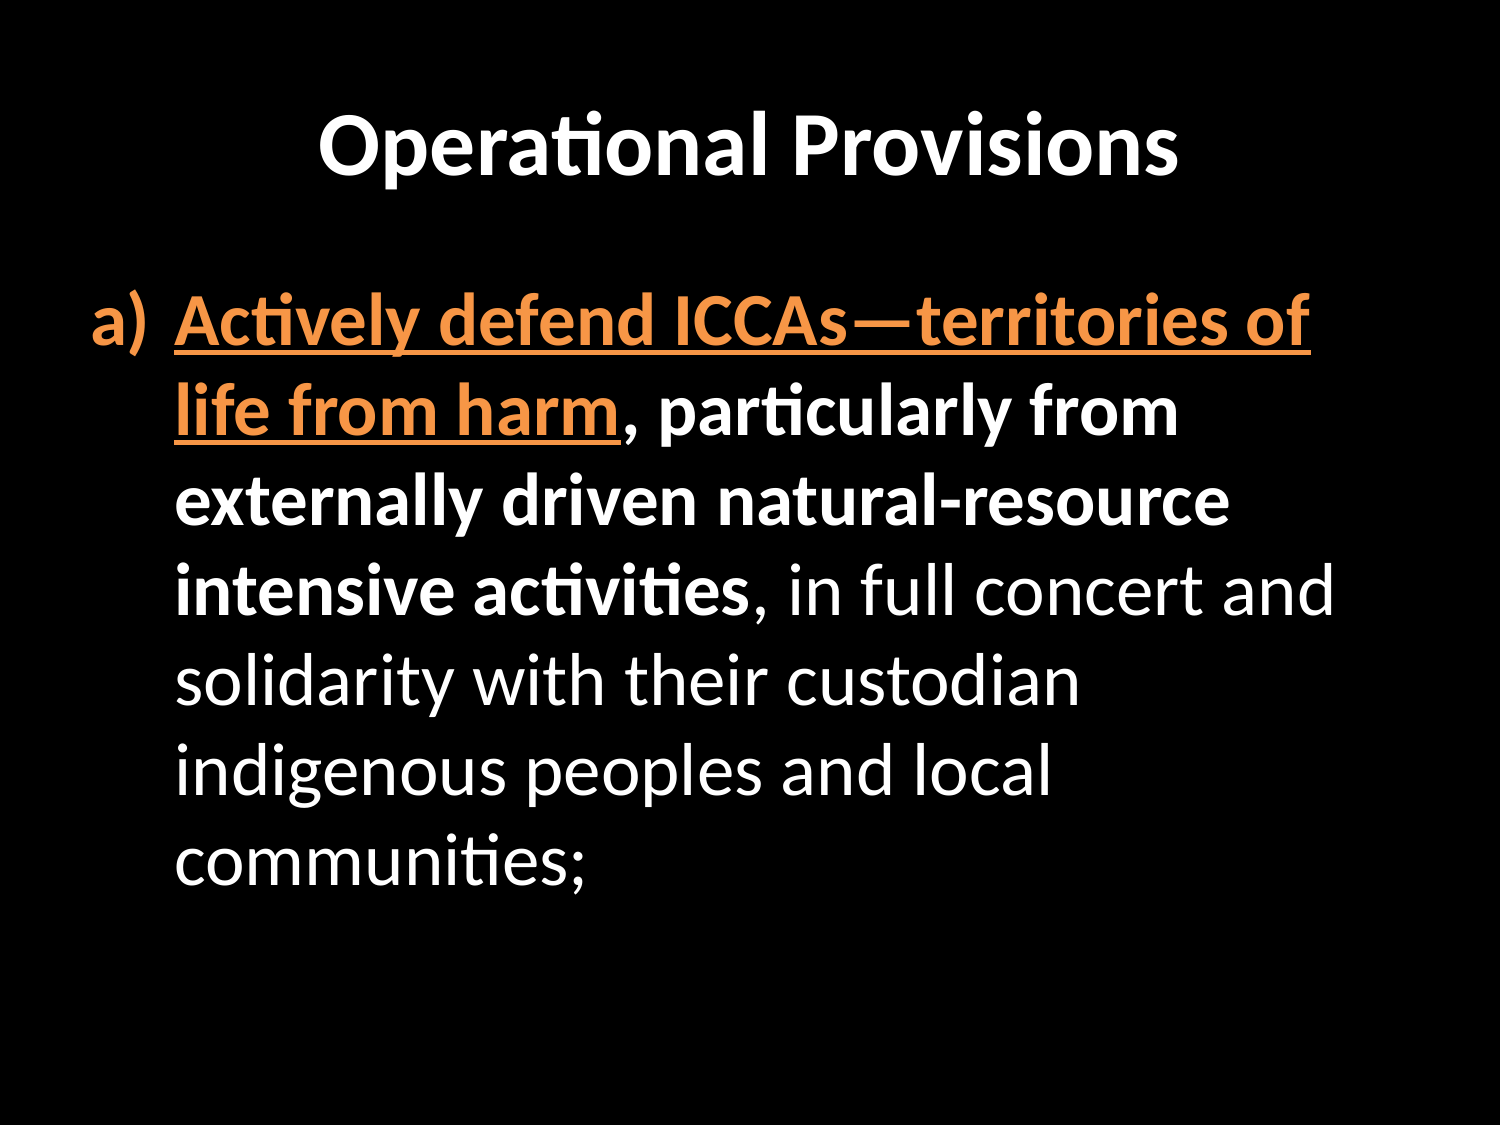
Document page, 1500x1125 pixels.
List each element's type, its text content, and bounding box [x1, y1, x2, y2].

list Actively defend ICCAs—territories of life from harm, particularly from externally driven natural-resource intensive activities, in full concert and solidarity with their custodian indigenous peoples and local communities; [75, 262, 1425, 1109]
title Operational Provisions [75, 45, 1425, 233]
